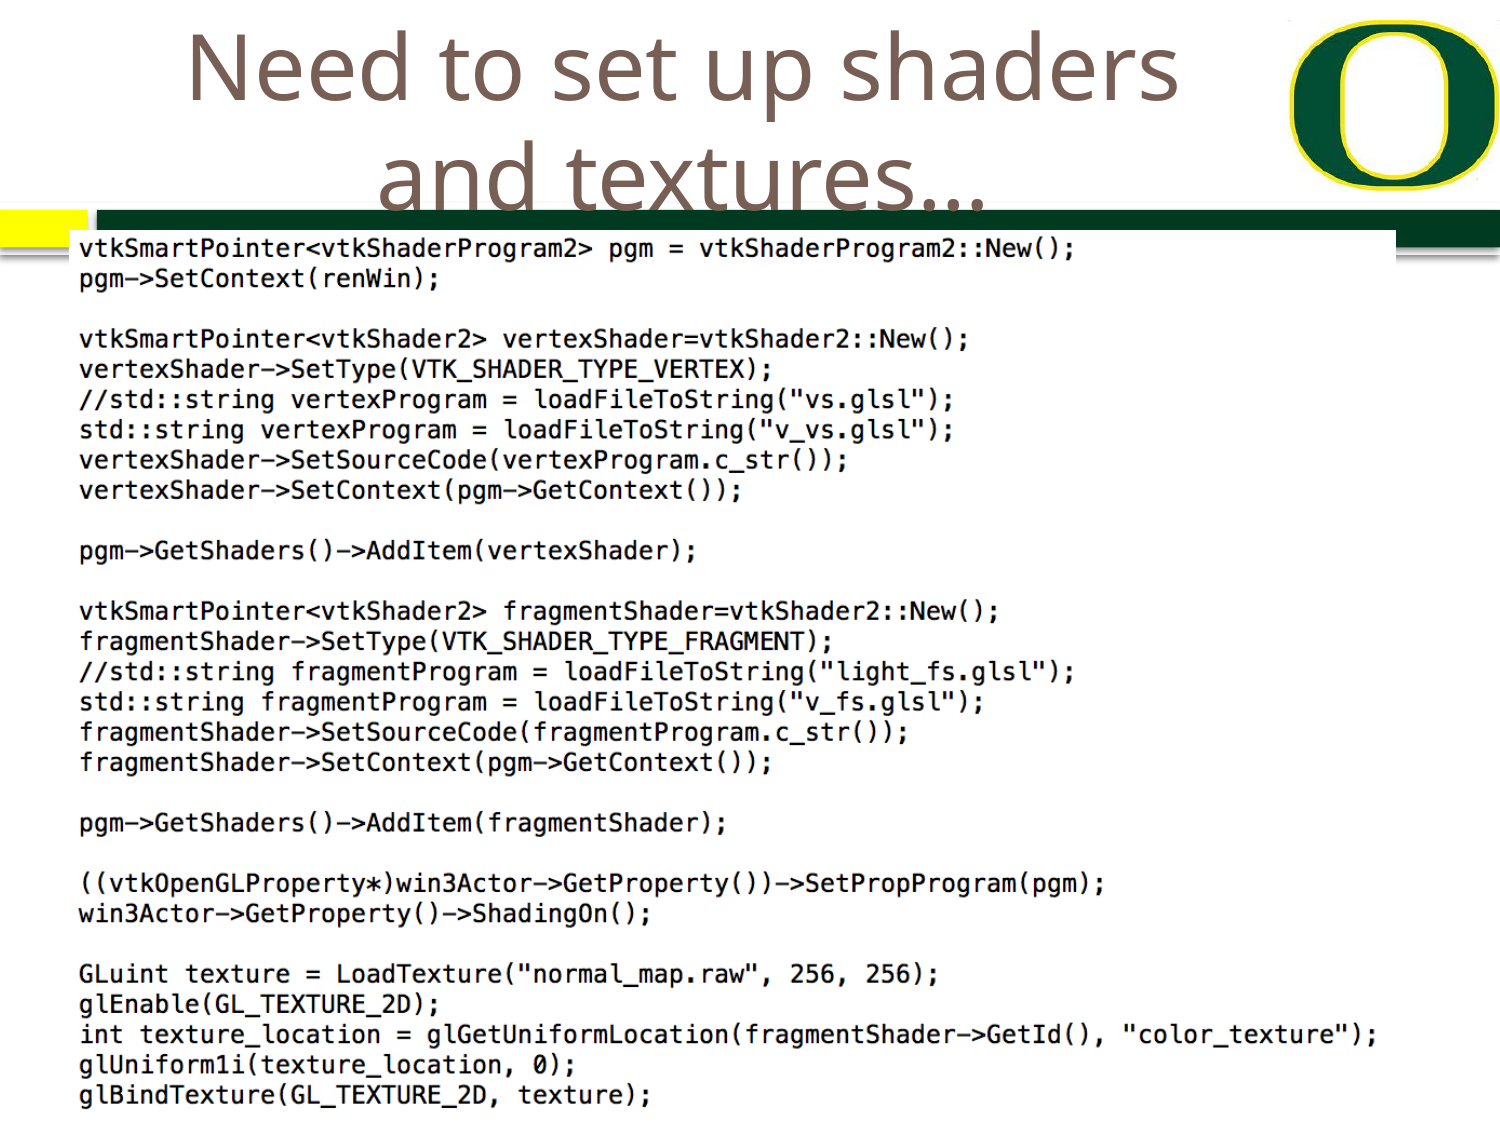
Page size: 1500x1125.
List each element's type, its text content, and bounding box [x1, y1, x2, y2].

picture [69, 229, 1397, 1122]
title Need to set up shaders and textures… [100, 37, 1267, 200]
picture [1287, 20, 1500, 191]
